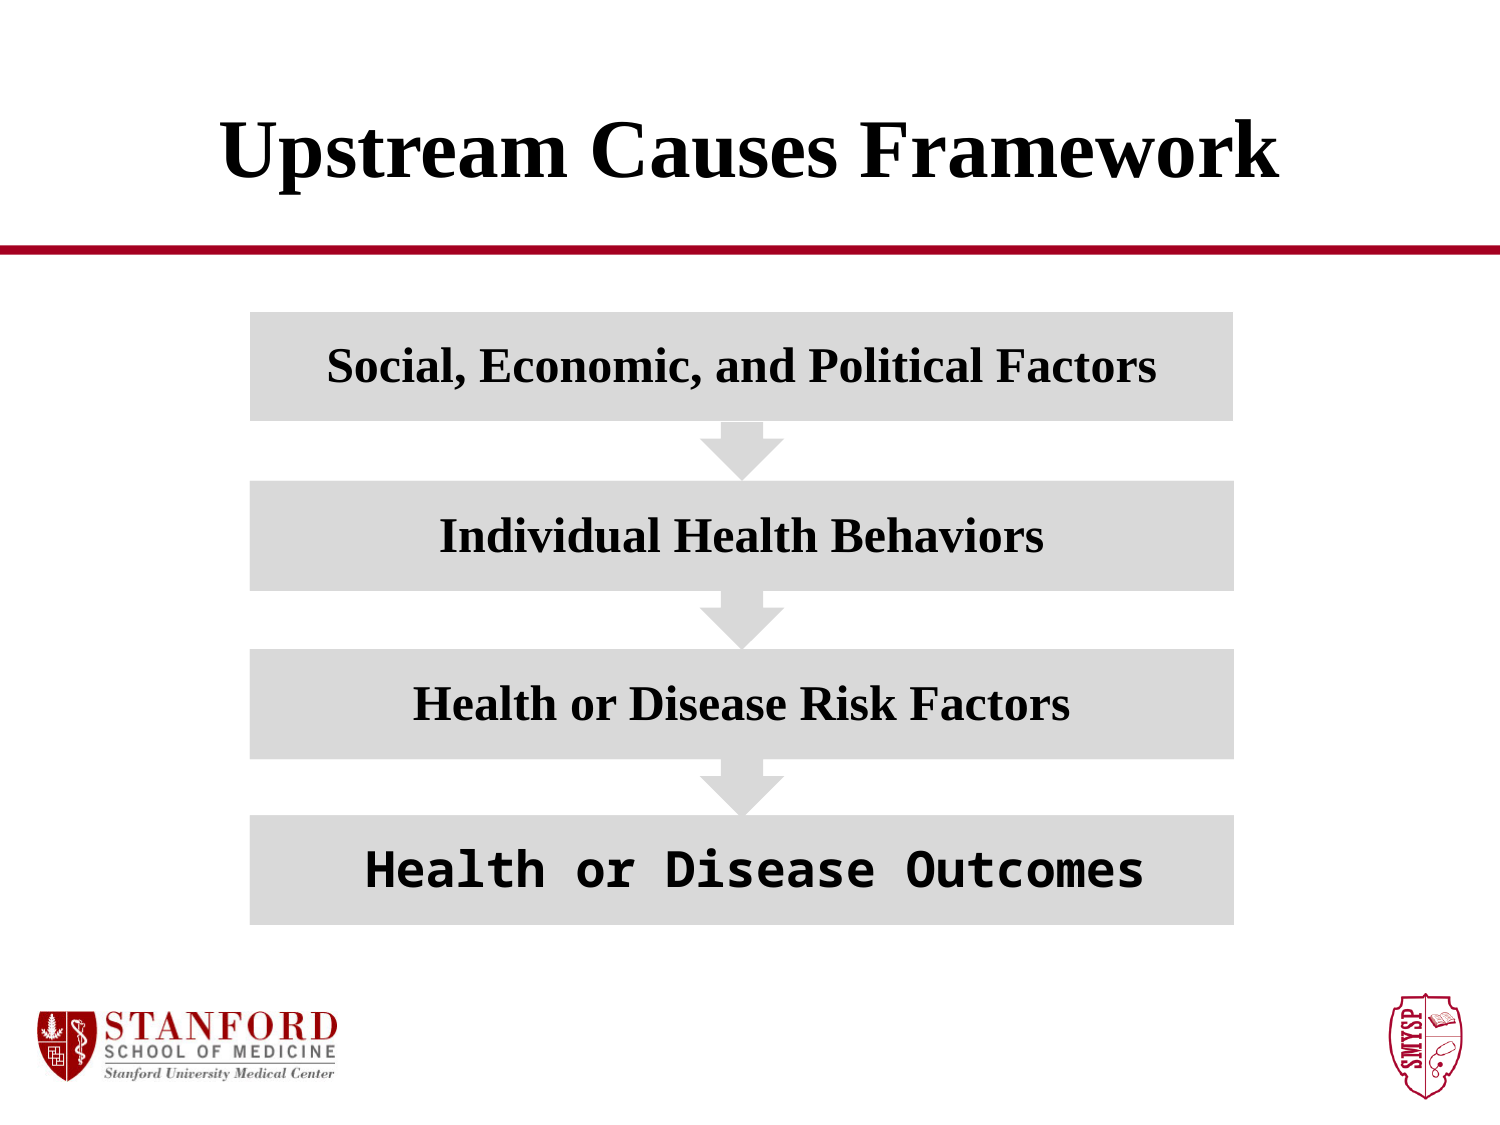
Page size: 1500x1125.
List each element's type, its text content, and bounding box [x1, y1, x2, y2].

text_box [249, 815, 1235, 926]
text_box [249, 311, 1235, 480]
picture [37, 1011, 338, 1082]
picture [1387, 992, 1463, 1100]
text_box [249, 480, 1235, 648]
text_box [249, 648, 1235, 814]
title Upstream Causes Framework [74, 49, 1426, 238]
